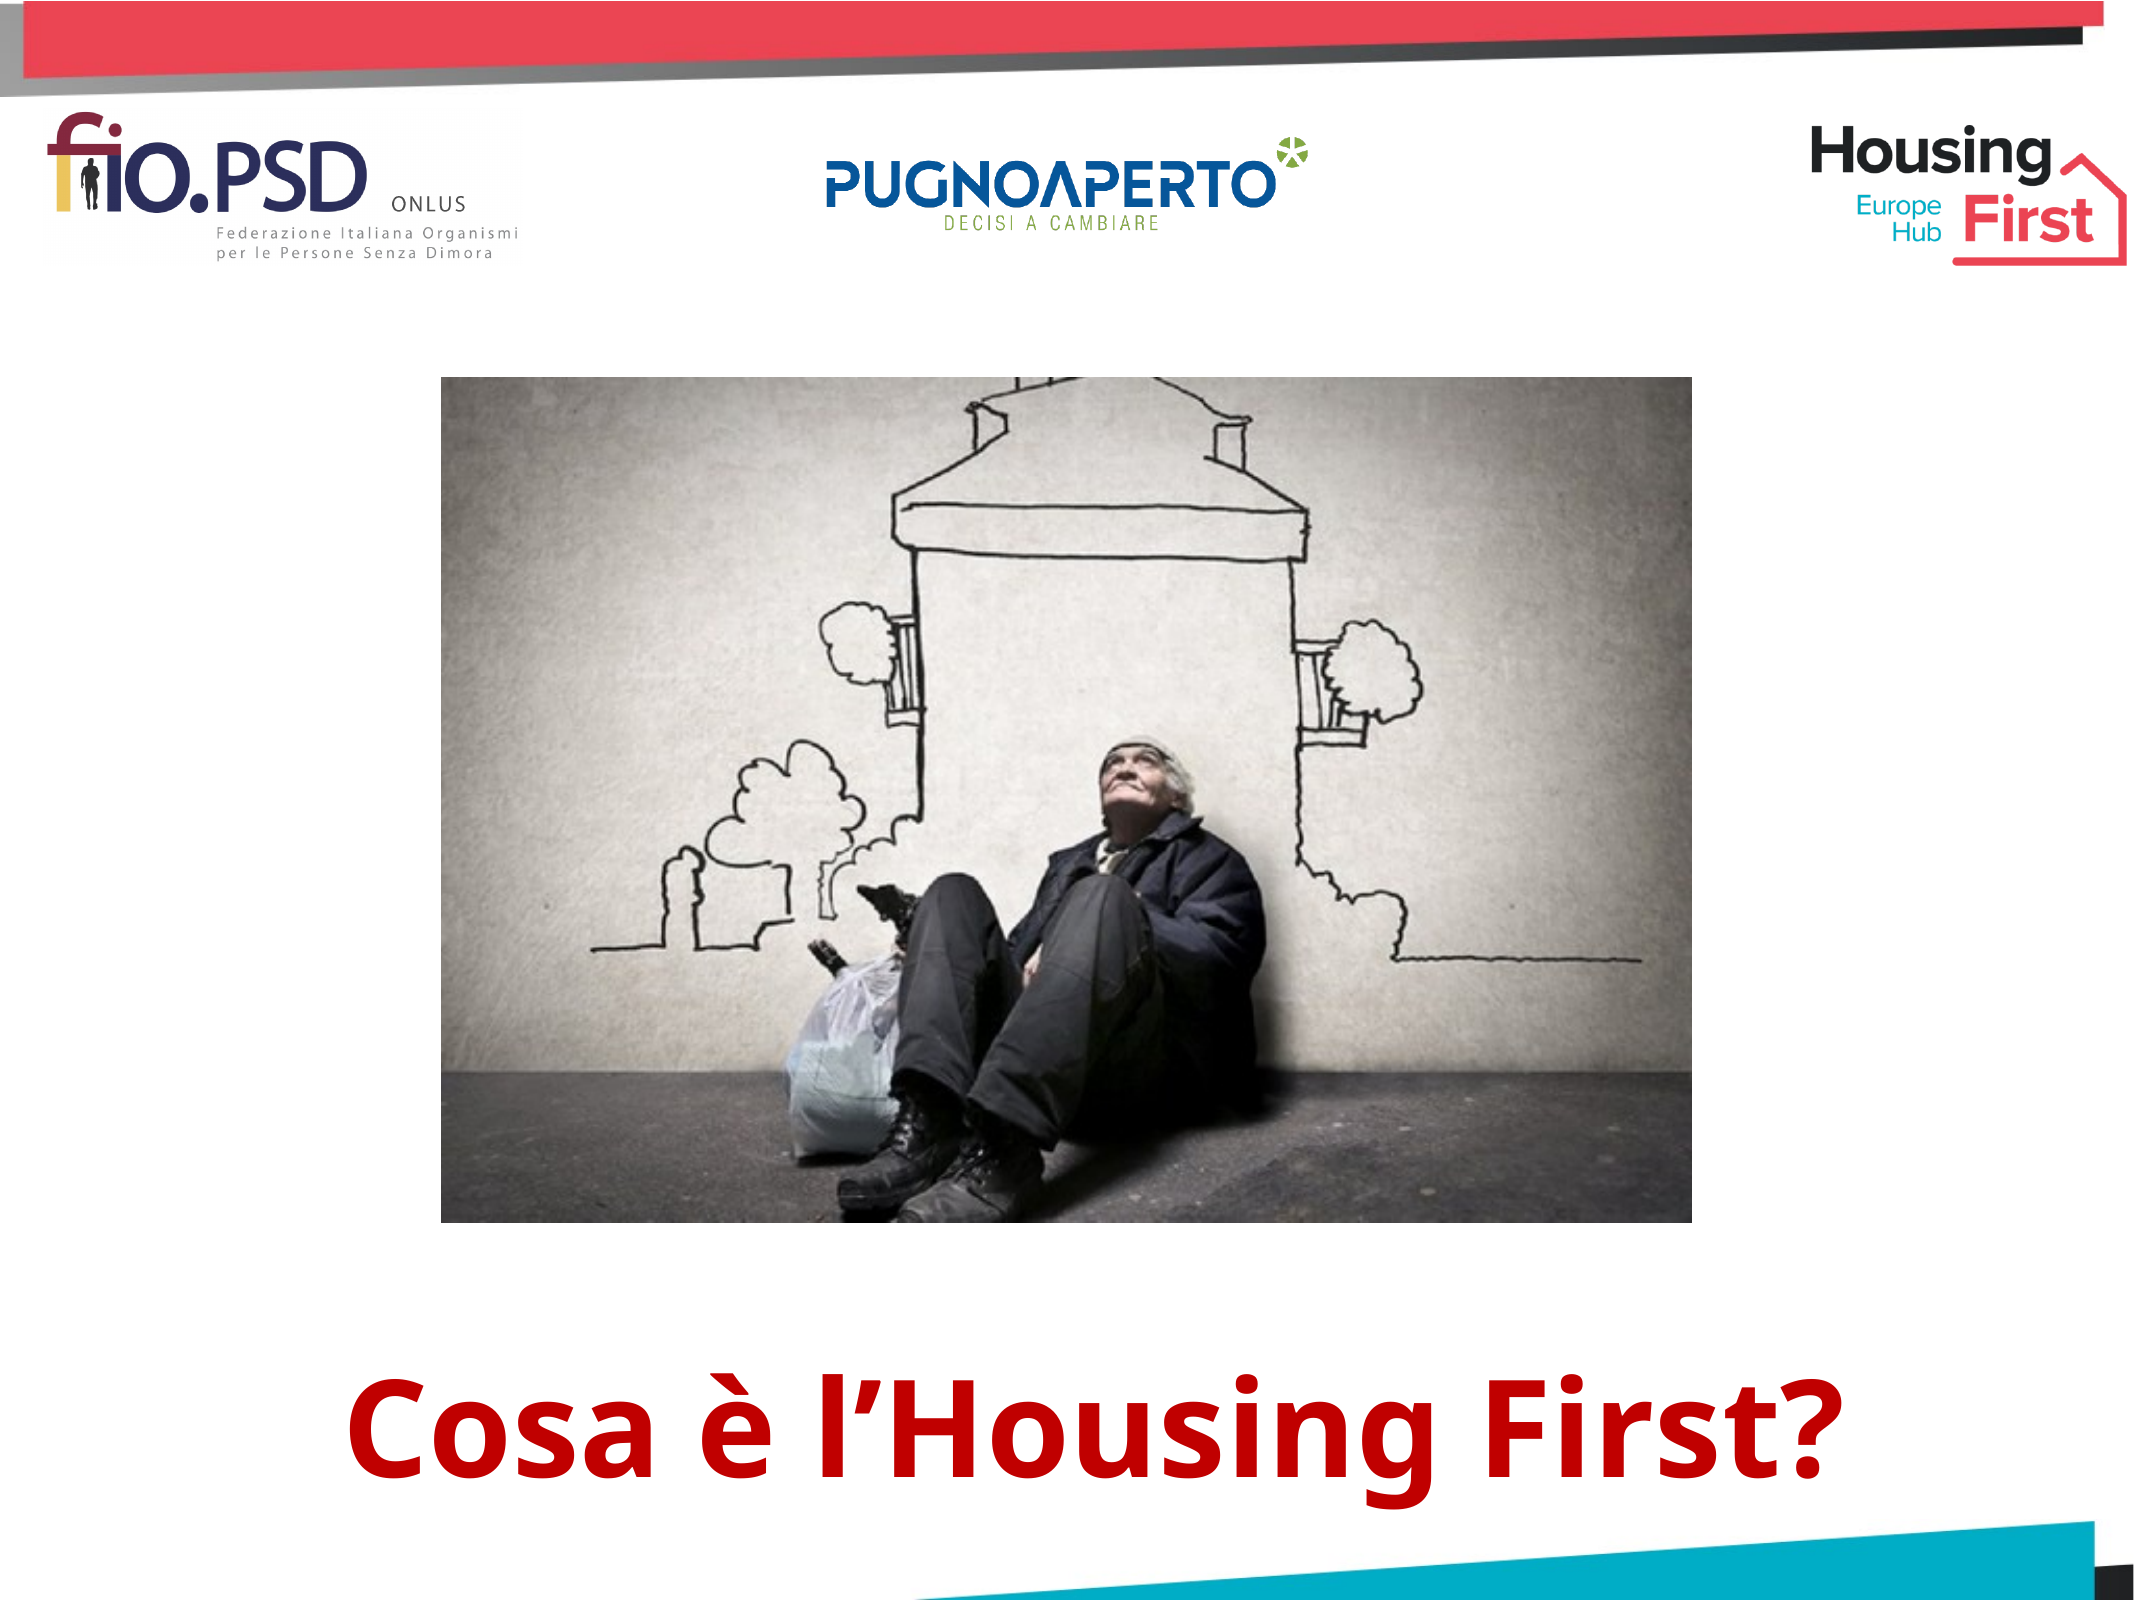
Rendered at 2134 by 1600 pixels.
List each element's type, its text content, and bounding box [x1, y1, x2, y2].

text_box Cosa è l’Housing First? [334, 1333, 1855, 1513]
picture [0, 0, 2134, 1224]
picture [373, 1519, 2134, 1600]
picture [43, 108, 523, 266]
